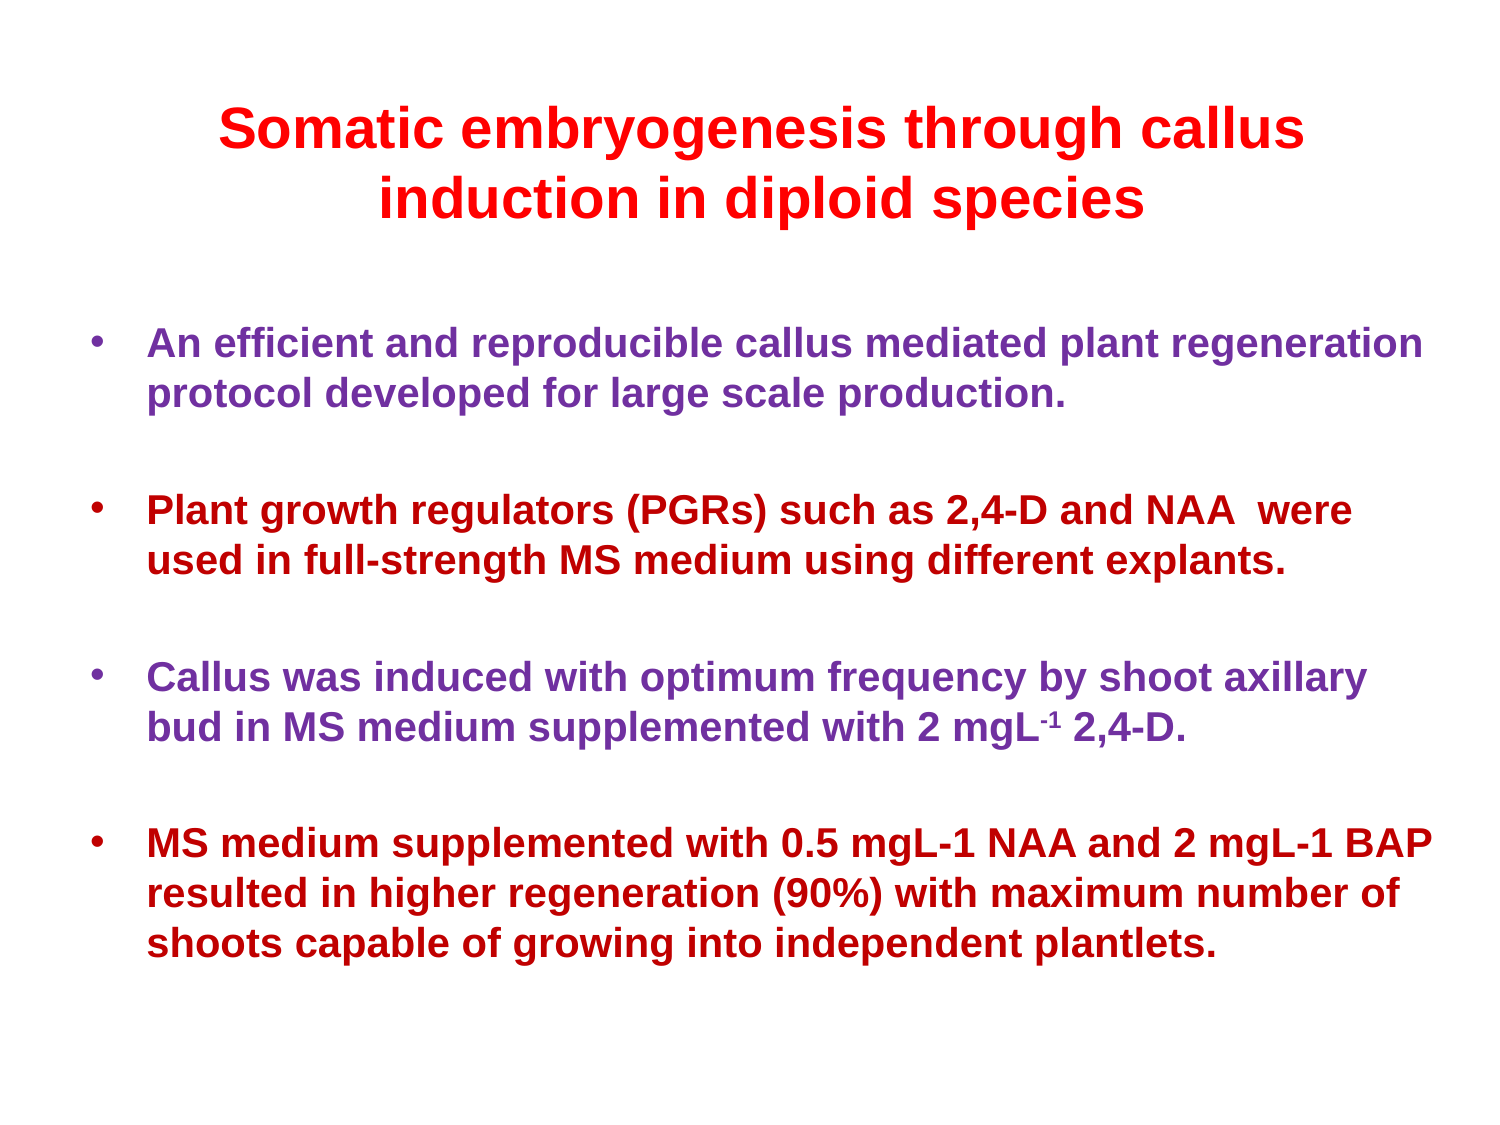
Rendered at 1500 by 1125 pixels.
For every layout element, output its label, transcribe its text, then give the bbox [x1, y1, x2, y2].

title Somatic embryogenesis through callus induction in diploid species [75, 87, 1450, 233]
list An efficient and reproducible callus mediated plant regeneration protocol developed for large scale production. Plant growth regulators (PGRs) such as 2,4-D and NAA were used in full-strength MS medium using different explants. Callus was induced with optimum frequency by shoot axillary bud in MS medium supplemented with 2 mgL-1 2,4-D. MS medium supplemented with 0.5 mgL-1 NAA and 2 mgL-1 BAP resulted in higher regeneration (90%) with maximum number of shoots capable of growing into independent plantlets. [75, 249, 1450, 988]
